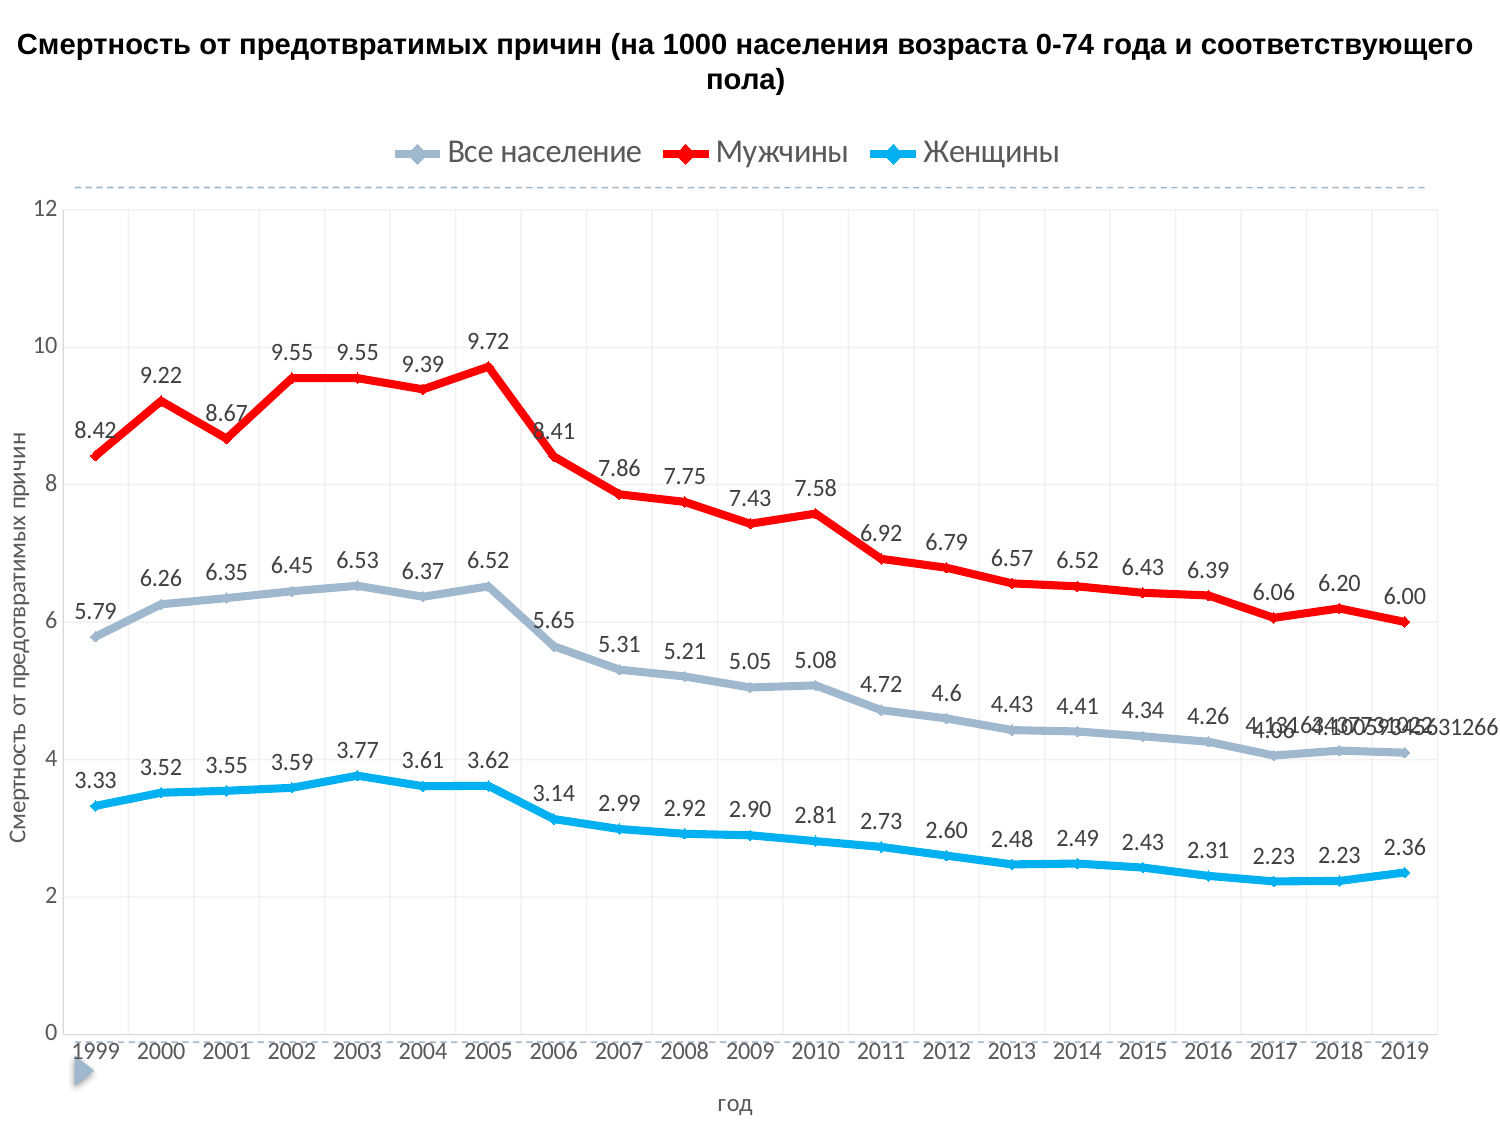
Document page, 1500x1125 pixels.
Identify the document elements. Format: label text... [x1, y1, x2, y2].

chart [0, 119, 1500, 1125]
text_box Смертность от предотвратимых причин (на 1000 населения возраста 0-74 года и соответствующего пола) [0, 0, 1500, 119]
